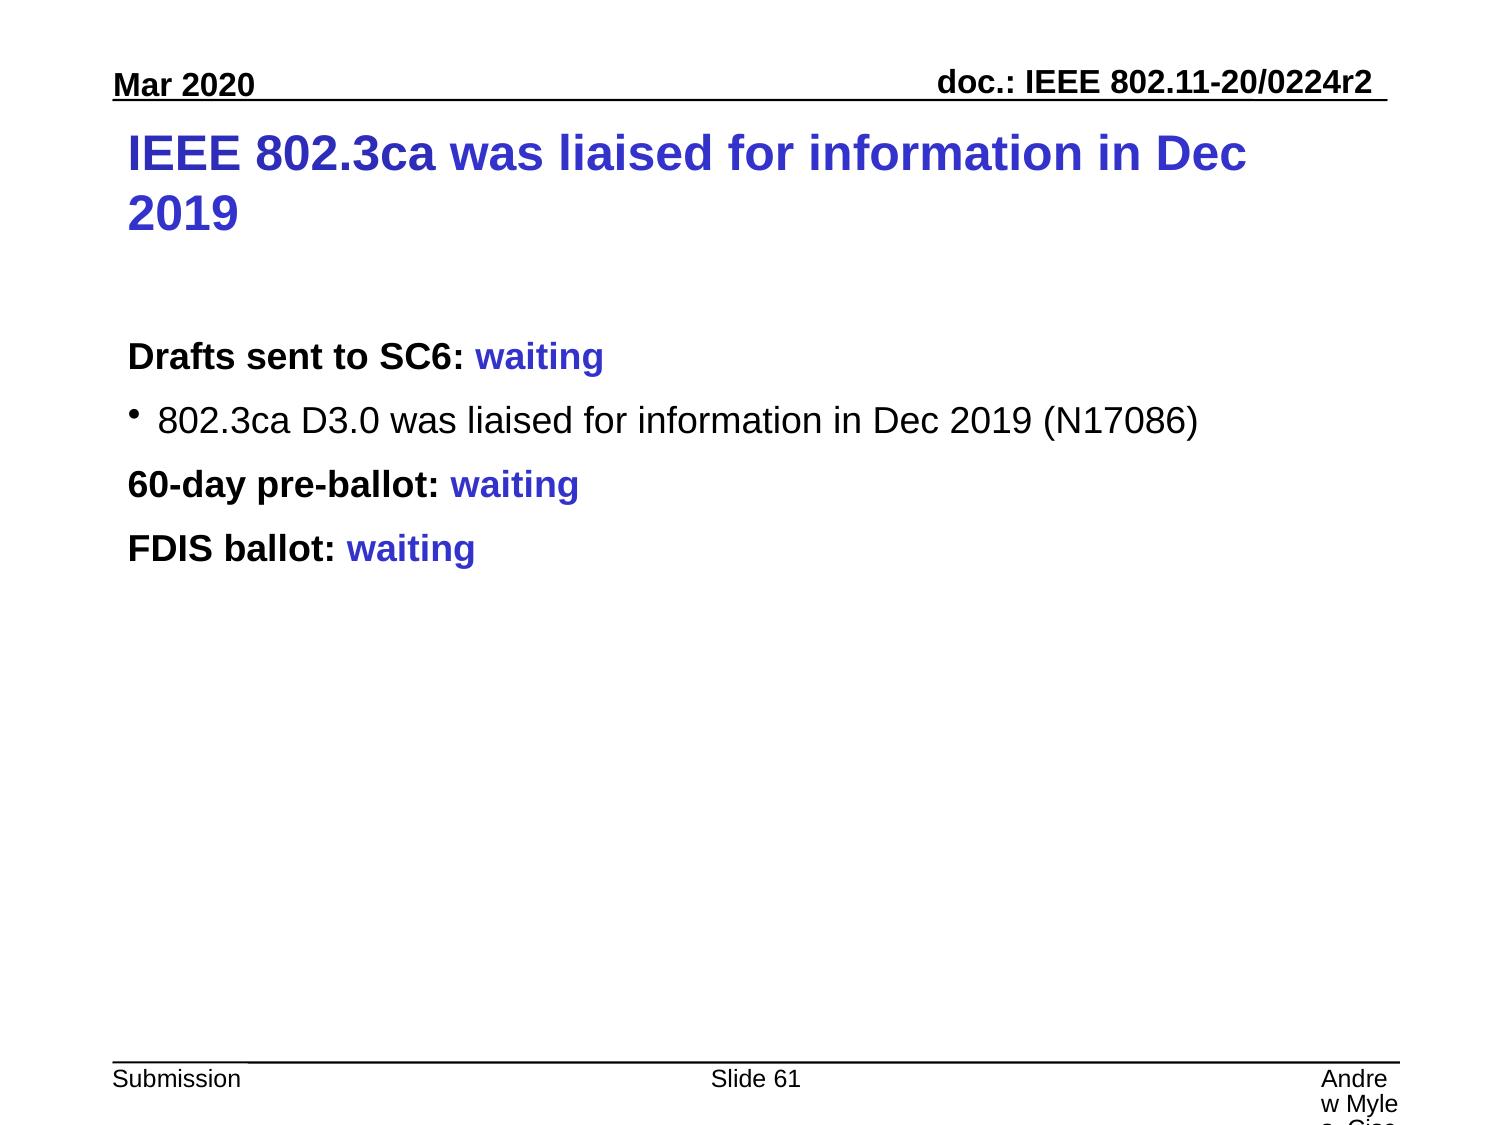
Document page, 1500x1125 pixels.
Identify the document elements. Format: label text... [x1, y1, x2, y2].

slide_number Slide 61 [709, 1061, 803, 1093]
footer Andrew Myles, Cisco [1320, 1061, 1402, 1093]
list Drafts sent to SC6: waiting 802.3ca D3.0 was liaised for information in Dec 2019 (N17086) 60-day pre-ballot: waiting FDIS ballot: waiting [112, 324, 1388, 1000]
title IEEE 802.3ca was liaised for information in Dec 2019 [112, 112, 1388, 288]
